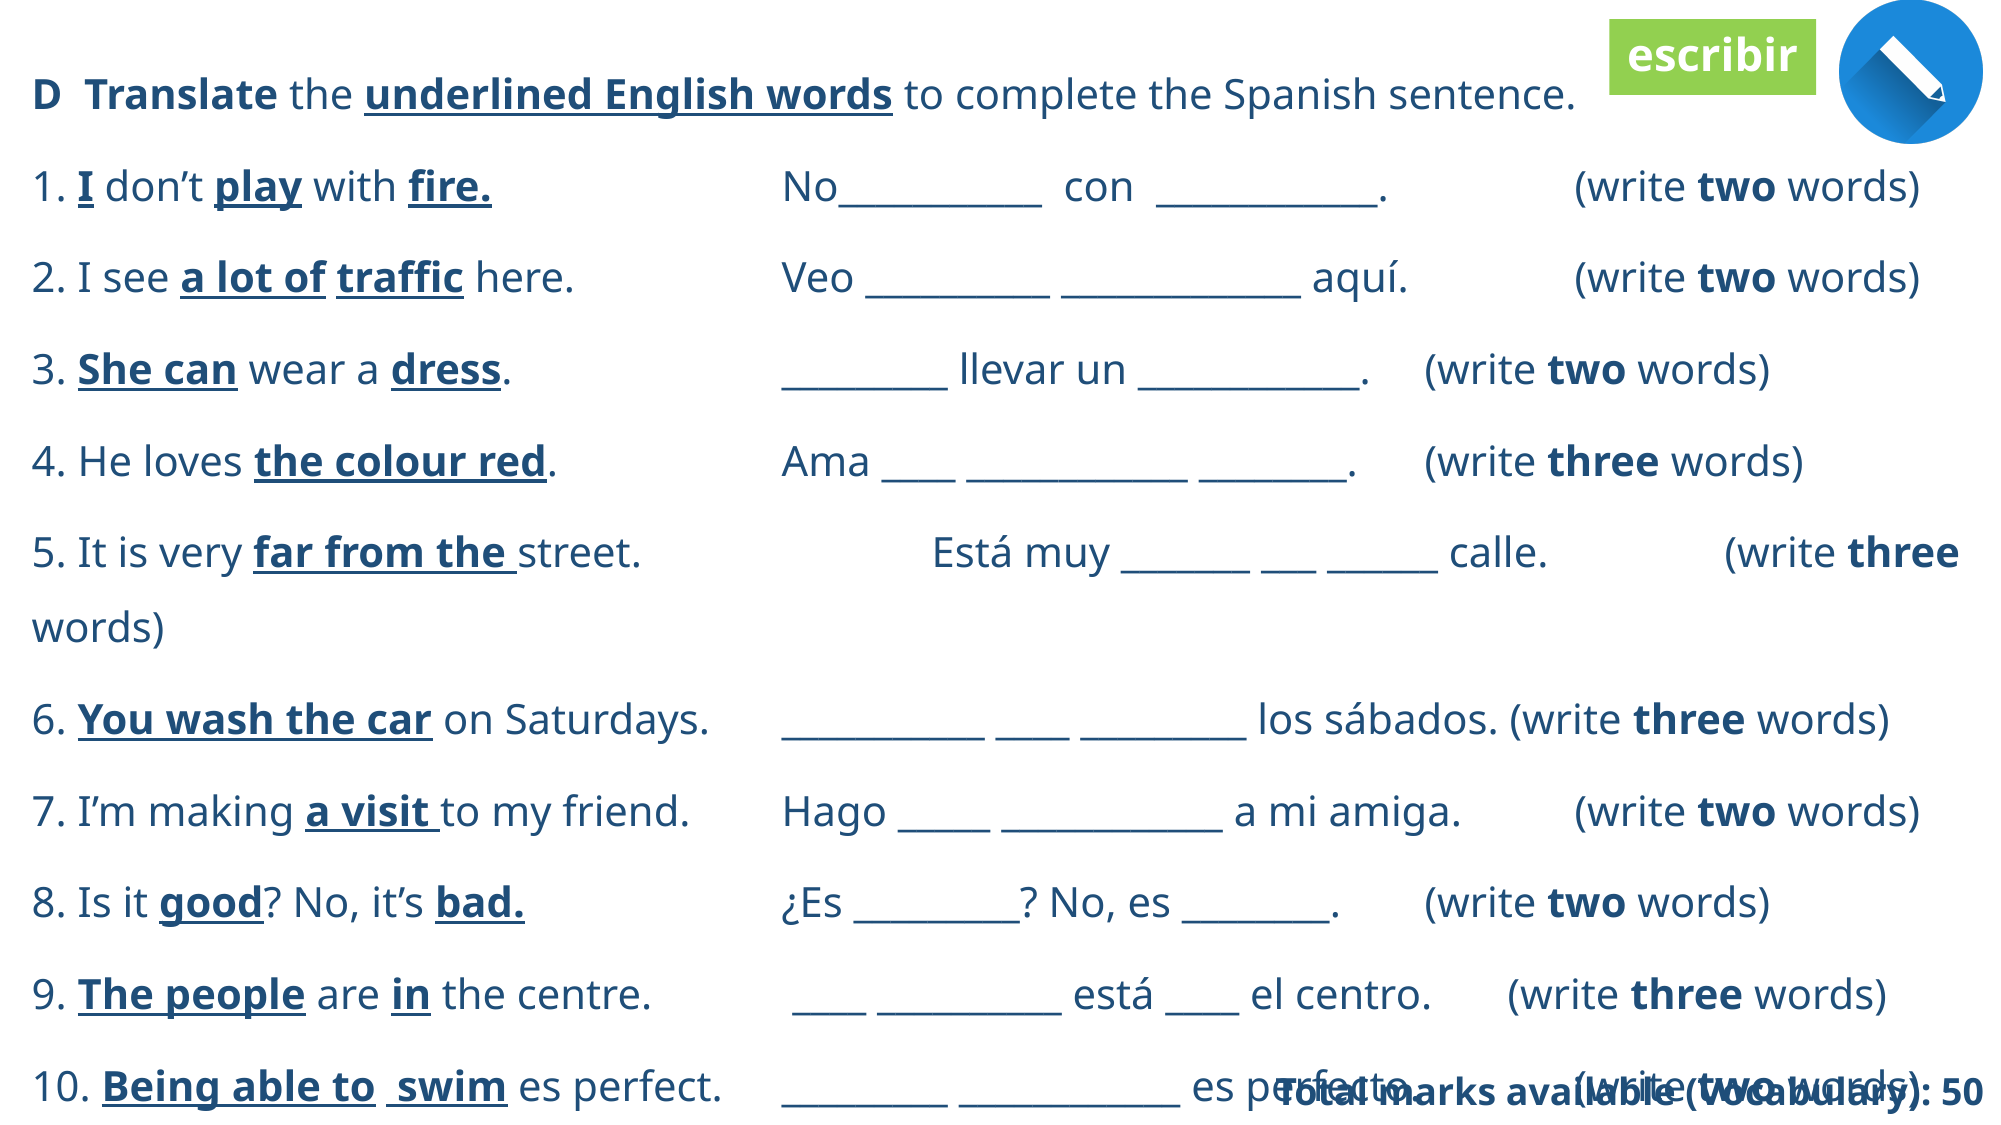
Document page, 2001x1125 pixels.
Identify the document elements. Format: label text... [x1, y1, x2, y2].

picture [1839, 0, 1983, 144]
title escribir [1609, 19, 1817, 56]
text_box D Translate the underlined English words to complete the Spanish sentence. 1. I don’t play with fire. No___________ con ____________. (write two words) 2. I see a lot of traffic here. Veo __________ _____________ aquí. (write two words) 3. She can wear a dress. _________ llevar un ____________. (write two words) 4. He loves the colour red. Ama ____ ____________ ________. (write three words) 5. It is very far from the street. Está muy _______ ___ ______ calle. (write three words) 6. You wash the car on Saturdays. ___________ ____ _________ los sábados. (write three words) 7. I’m making a visit to my friend. Hago _____ ____________ a mi amiga. (write two words) 8. Is it good? No, it’s bad. ¿Es _________? No, es ________. (write two words) 9. The people are in the centre. ____ __________ está ____ el centro. (write three words) 10. Being able to swim es perfect. _________ ____________ es perfecto. (write two words) [16, 56, 2000, 1117]
text_box Total marks available (Vocabulary): 50 [1260, 1057, 2000, 1121]
